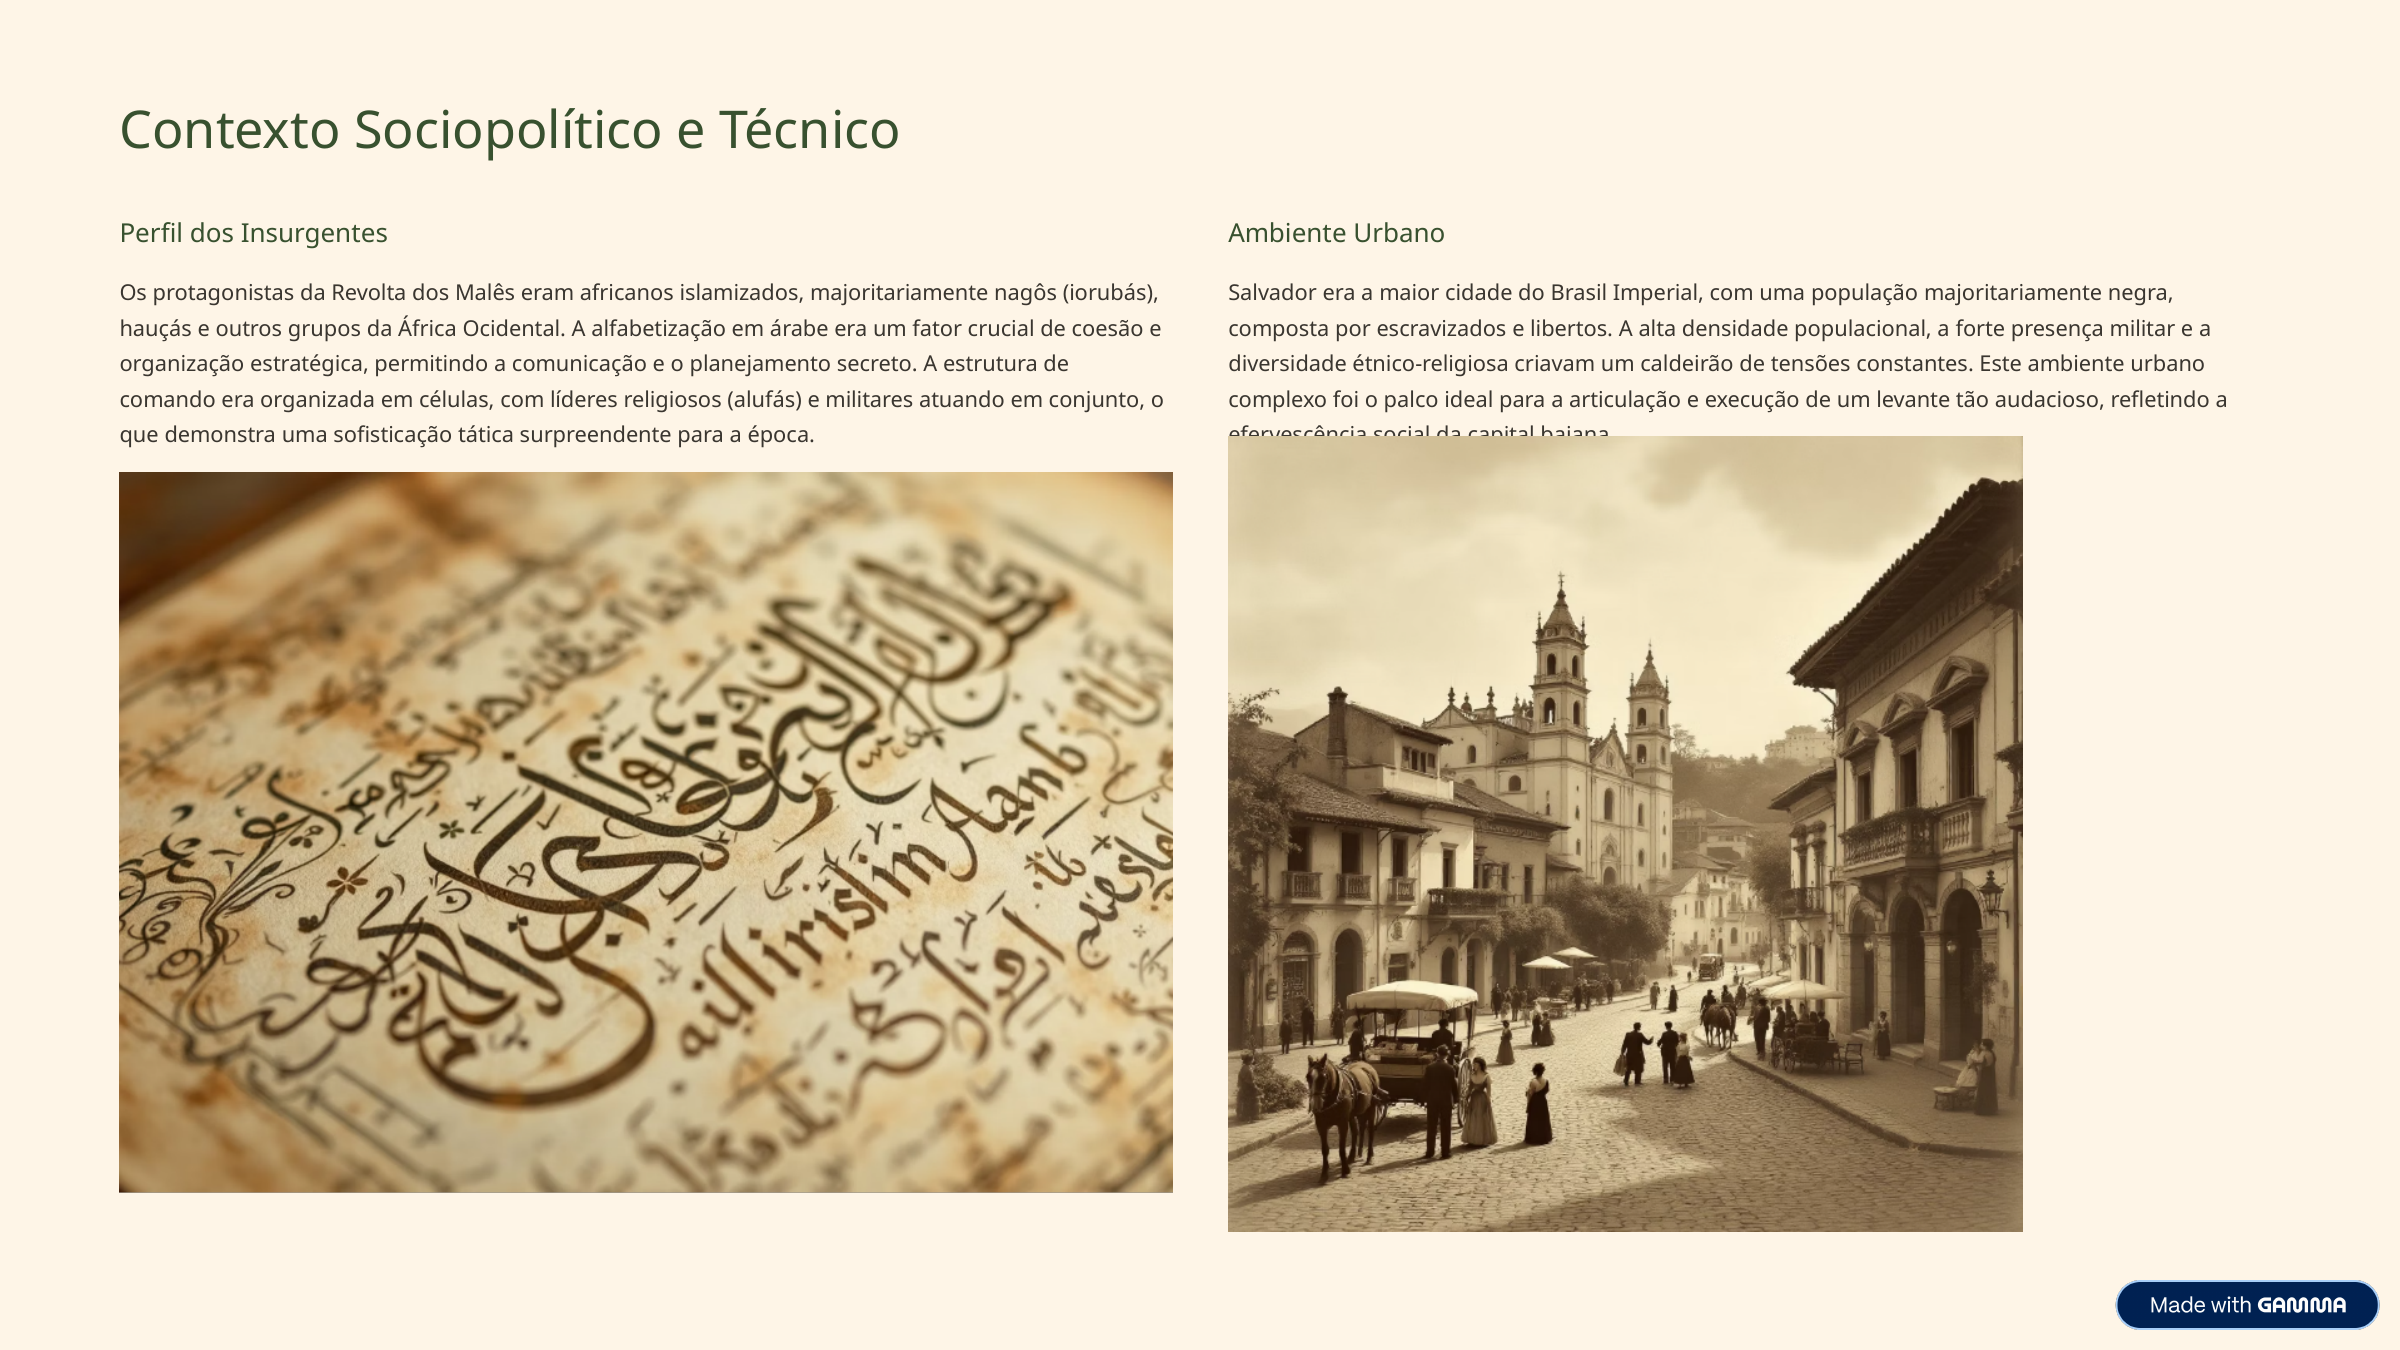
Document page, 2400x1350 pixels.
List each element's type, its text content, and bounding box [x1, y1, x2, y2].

text_box Contexto Sociopolítico e Técnico [119, 94, 924, 160]
text_box Perfil dos Insurgentes [119, 214, 386, 248]
picture [1228, 436, 2023, 1232]
text_box Salvador era a maior cidade do Brasil Imperial, com uma população majoritariamente negra, composta por escravizados e libertos. A alta densidade populacional, a forte presença militar e a diversidade étnico-religiosa criavam um caldeirão de tensões constantes. Este ambiente urbano complexo foi o palco ideal para a articulação e execução de um levante tão audacioso, refletindo a efervescência social da capital baiana. [1228, 269, 2282, 412]
text_box Os protagonistas da Revolta dos Malês eram africanos islamizados, majoritariamente nagôs (iorubás), hauçás e outros grupos da África Ocidental. A alfabetização em árabe era um fator crucial de coesão e organização estratégica, permitindo a comunicação e o planejamento secreto. A estrutura de comando era organizada em células, com líderes religiosos (alufás) e militares atuando em conjunto, o que demonstra uma sofisticação tática surpreendente para a época. [119, 269, 1173, 448]
text_box Ambiente Urbano [1228, 214, 1490, 248]
picture [119, 472, 1173, 1194]
picture [2106, 1271, 2389, 1339]
